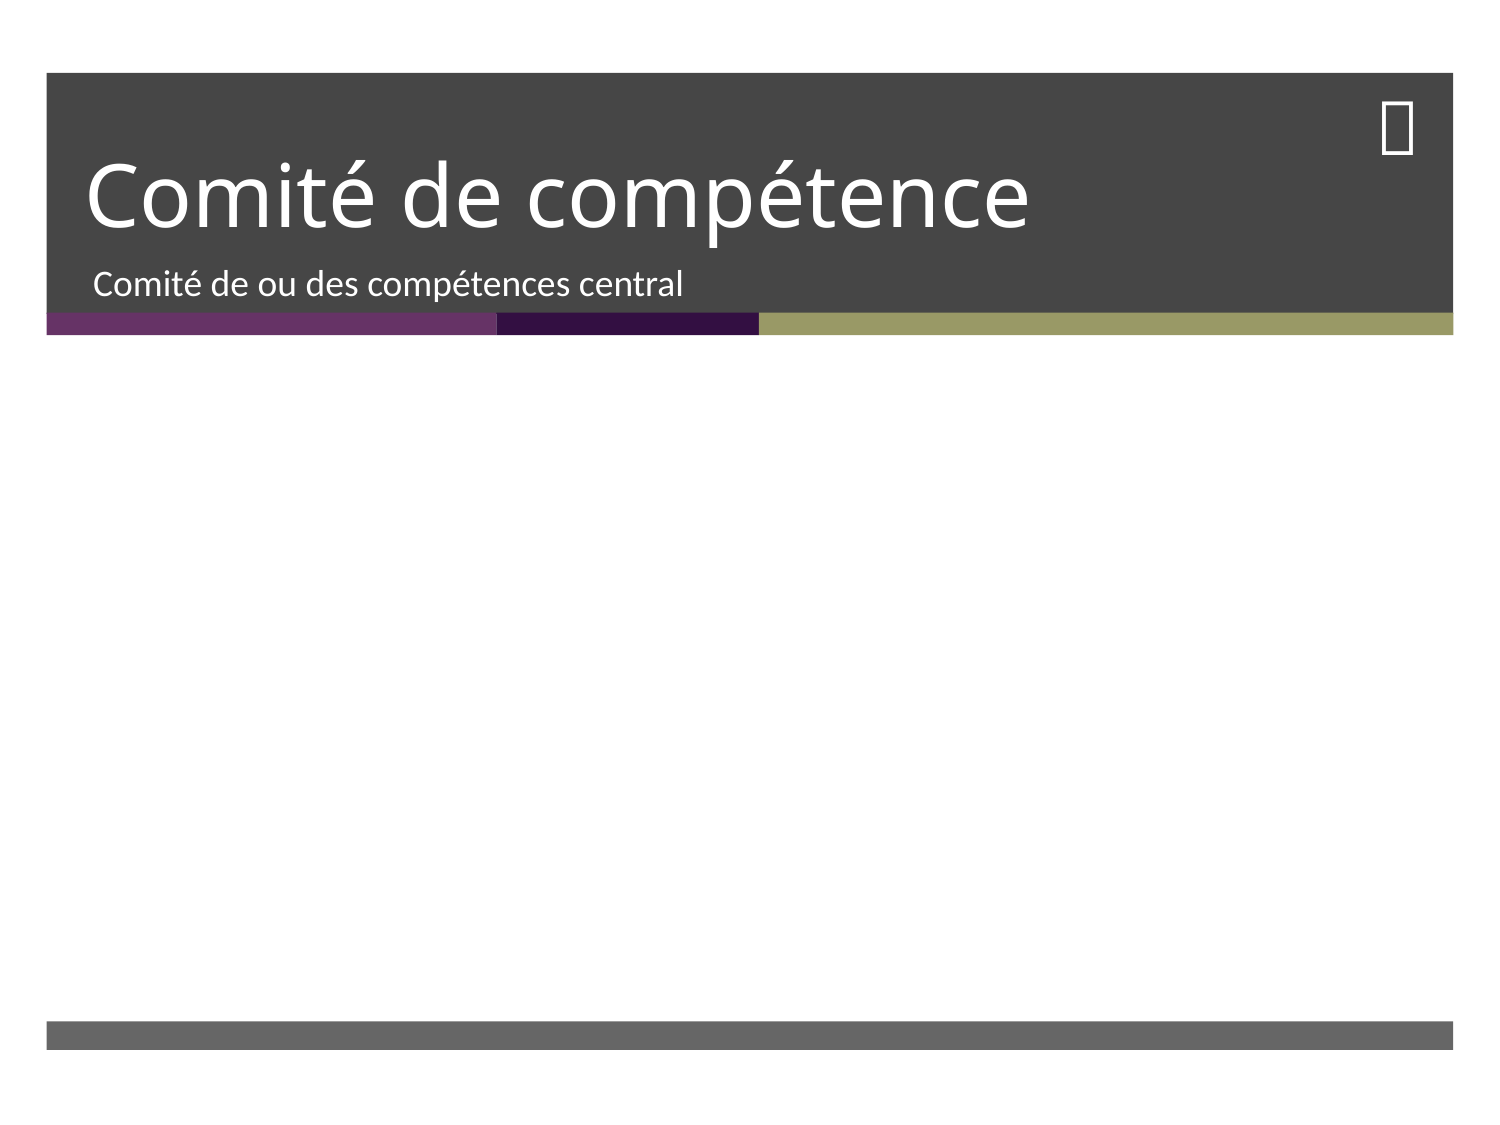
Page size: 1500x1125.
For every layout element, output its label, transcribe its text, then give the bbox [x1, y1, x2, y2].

title Comité de compétence [69, 73, 1351, 253]
subtitle Comité de ou des compétences central [78, 251, 1351, 331]
